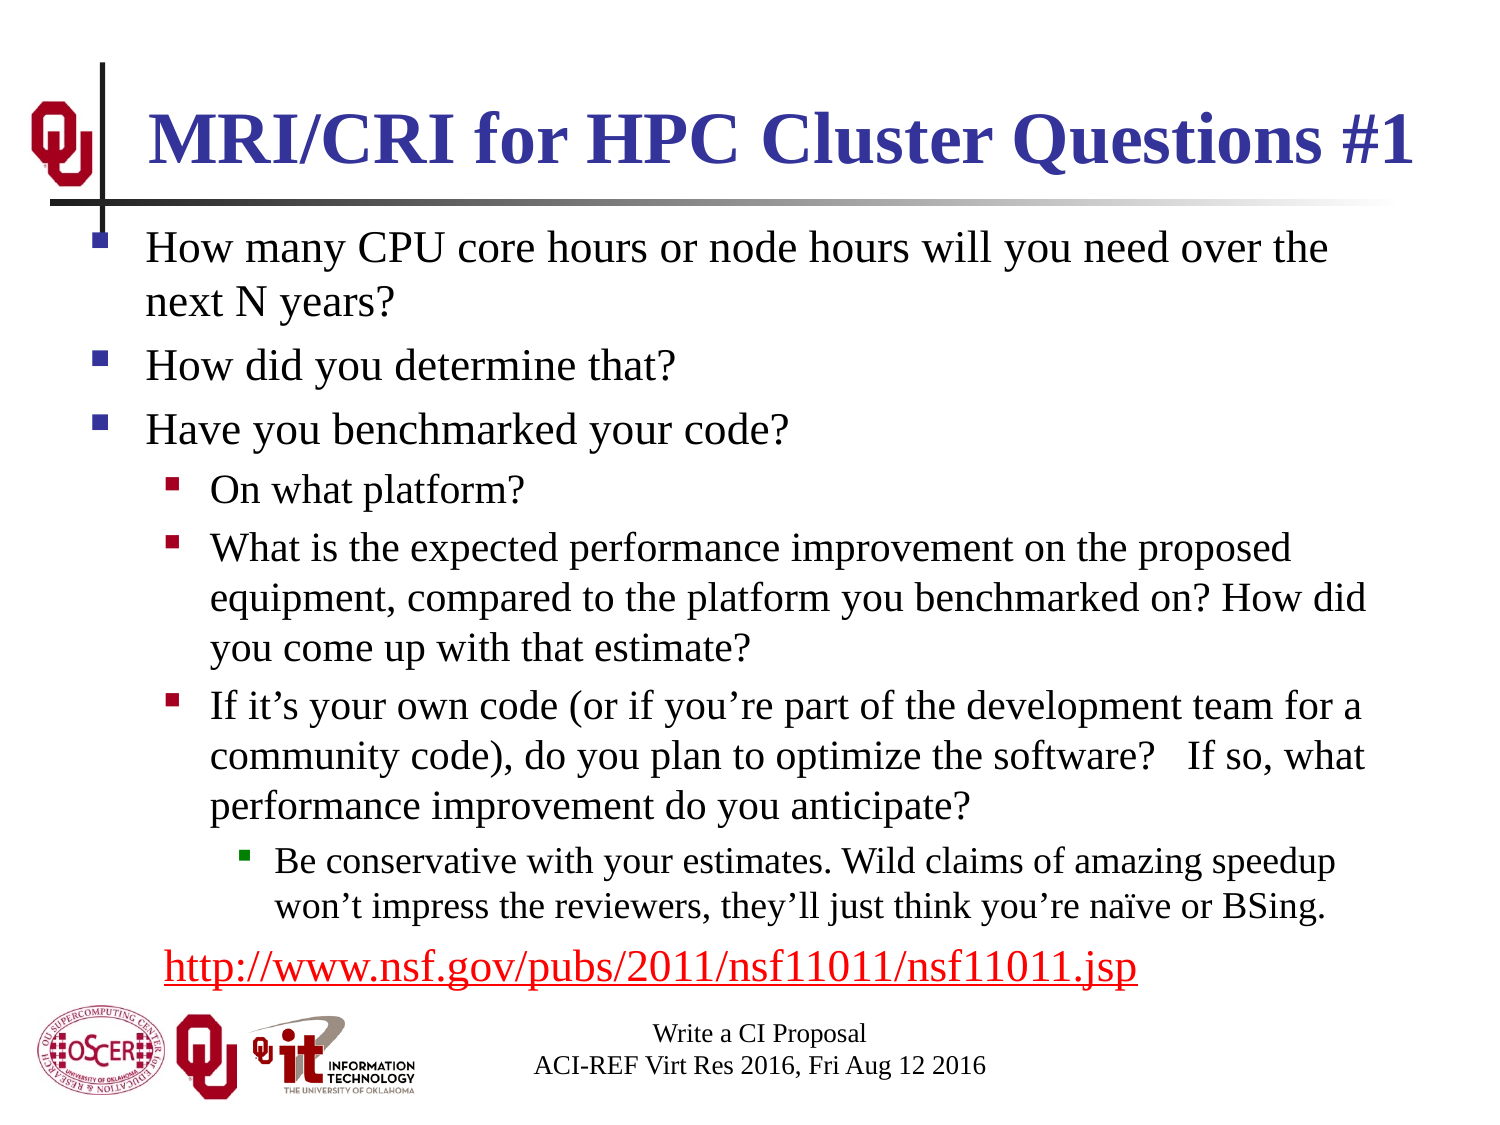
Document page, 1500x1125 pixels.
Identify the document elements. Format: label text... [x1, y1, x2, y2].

picture [29, 99, 94, 189]
title MRI/CRI for HPC Cluster Questions #1 [124, 74, 1442, 187]
footer Write a CI Proposal ACI-REF Virt Res 2016, Fri Aug 12 2016 [431, 1012, 1088, 1088]
list How many CPU core hours or node hours will you need over the next N years? How did you determine that? Have you benchmarked your code? On what platform? What is the expected performance improvement on the proposed equipment, compared to the platform you benchmarked on? How did you come up with that estimate? If it’s your own code (or if you’re part of the development team for a community code), do you plan to optimize the software? If so, what performance improvement do you anticipate? Be conservative with your estimates. Wild claims of amazing speedup won’t impress the reviewers, they’ll just think you’re naïve or BSing. http://www.nsf.gov/pubs/2011/nsf11011/nsf11011.jsp [74, 209, 1426, 1006]
picture [37, 1005, 165, 1095]
picture [174, 1006, 425, 1104]
